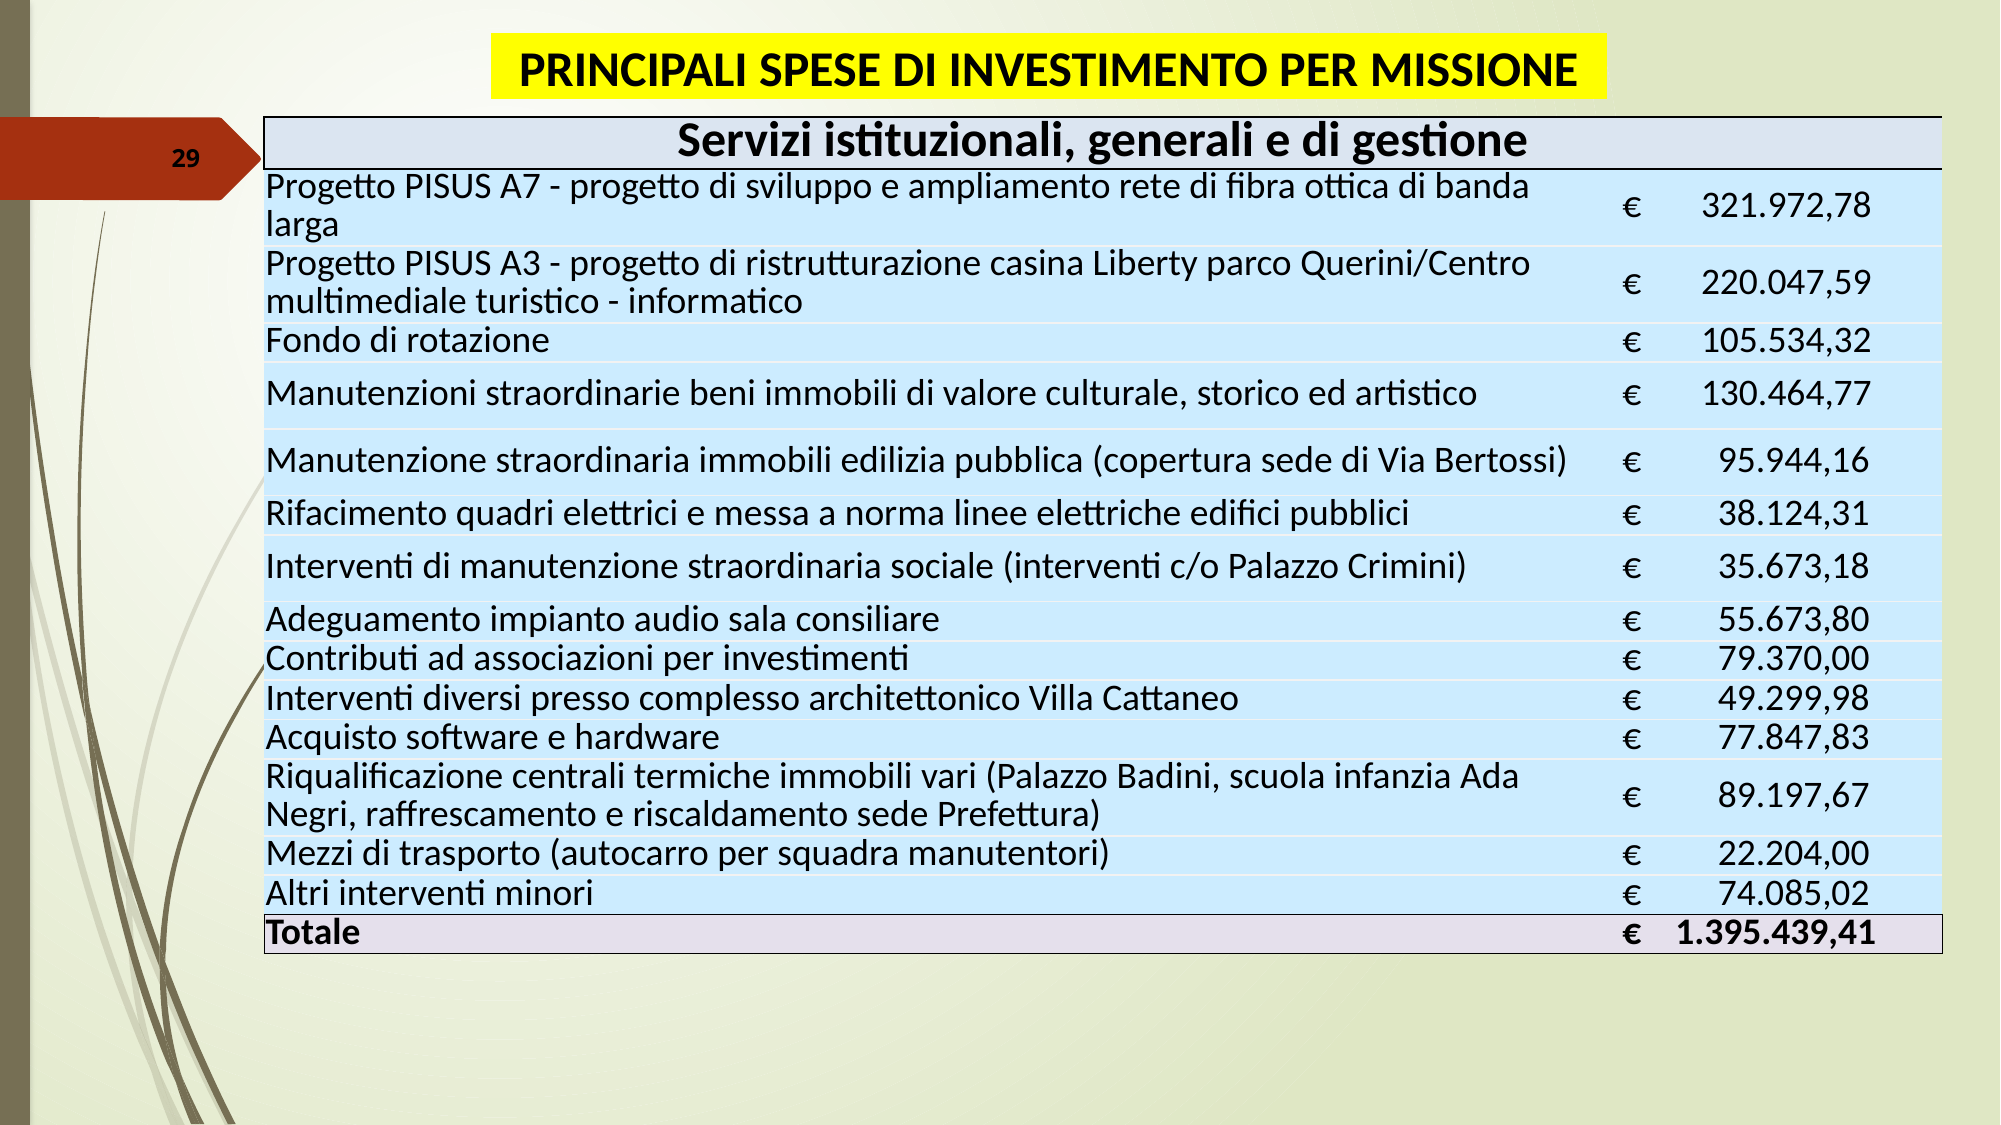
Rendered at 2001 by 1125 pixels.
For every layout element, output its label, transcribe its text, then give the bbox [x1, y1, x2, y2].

table_cell € 89.197,67 [1612, 760, 1942, 835]
table_cell € 220.047,59 [1612, 247, 1942, 322]
table_cell € 321.972,78 [1612, 170, 1942, 245]
table_cell Contributi ad associazioni per investimenti [264, 642, 1612, 679]
table_header PRINCIPALI SPESE DI INVESTIMENTO PER MISSIONE [491, 33, 1607, 99]
table_cell Manutenzione straordinaria immobili edilizia pubblica (copertura sede di Via Bertossi) [264, 430, 1612, 495]
table_cell Mezzi di trasporto (autocarro per squadra manutentori) [264, 837, 1612, 874]
table_cell Interventi diversi presso complesso architettonico Villa Cattaneo [264, 681, 1612, 719]
table_cell Acquisto software e hardware [264, 720, 1612, 758]
table_cell € 77.847,83 [1612, 720, 1942, 758]
table_cell Riqualificazione centrali termiche immobili vari (Palazzo Badini, scuola infanzia Ada Negri, raffrescamento e riscaldamento sede Prefettura) [264, 760, 1612, 835]
table_cell € 79.370,00 [1612, 642, 1942, 679]
table_cell € 74.085,02 [1612, 876, 1942, 914]
table_cell Altri interventi minori [264, 876, 1612, 914]
table_cell € 49.299,98 [1612, 681, 1942, 719]
table_cell Adeguamento impianto audio sala consiliare [264, 602, 1612, 640]
table_cell € 130.464,77 [1612, 363, 1942, 428]
table_cell € 22.204,00 [1612, 837, 1942, 874]
table_cell € 105.534,32 [1612, 324, 1942, 361]
table_cell Progetto PISUS A7 - progetto di sviluppo e ampliamento rete di fibra ottica di banda larga [264, 170, 1612, 245]
table_cell € 55.673,80 [1612, 602, 1942, 640]
table_cell € 95.944,16 [1612, 430, 1942, 495]
table_cell € 38.124,31 [1612, 496, 1942, 534]
table_cell Progetto PISUS A3 - progetto di ristrutturazione casina Liberty parco Querini/Centro multimediale turistico - informatico [264, 247, 1612, 322]
table_cell Manutenzioni straordinarie beni immobili di valore culturale, storico ed artistico [264, 363, 1612, 428]
table_cell Rifacimento quadri elettrici e messa a norma linee elettriche edifici pubblici [264, 496, 1612, 534]
table_header Servizi istituzionali, generali e di gestione [265, 118, 1942, 168]
table_cell € 1.395.439,41 [1612, 915, 1942, 953]
slide_number 29 [87, 129, 216, 190]
table_cell Fondo di rotazione [264, 324, 1612, 361]
table_cell Interventi di manutenzione straordinaria sociale (interventi c/o Palazzo Crimini) [264, 536, 1612, 601]
table_cell € 35.673,18 [1612, 536, 1942, 601]
table_cell Totale [265, 915, 1612, 953]
